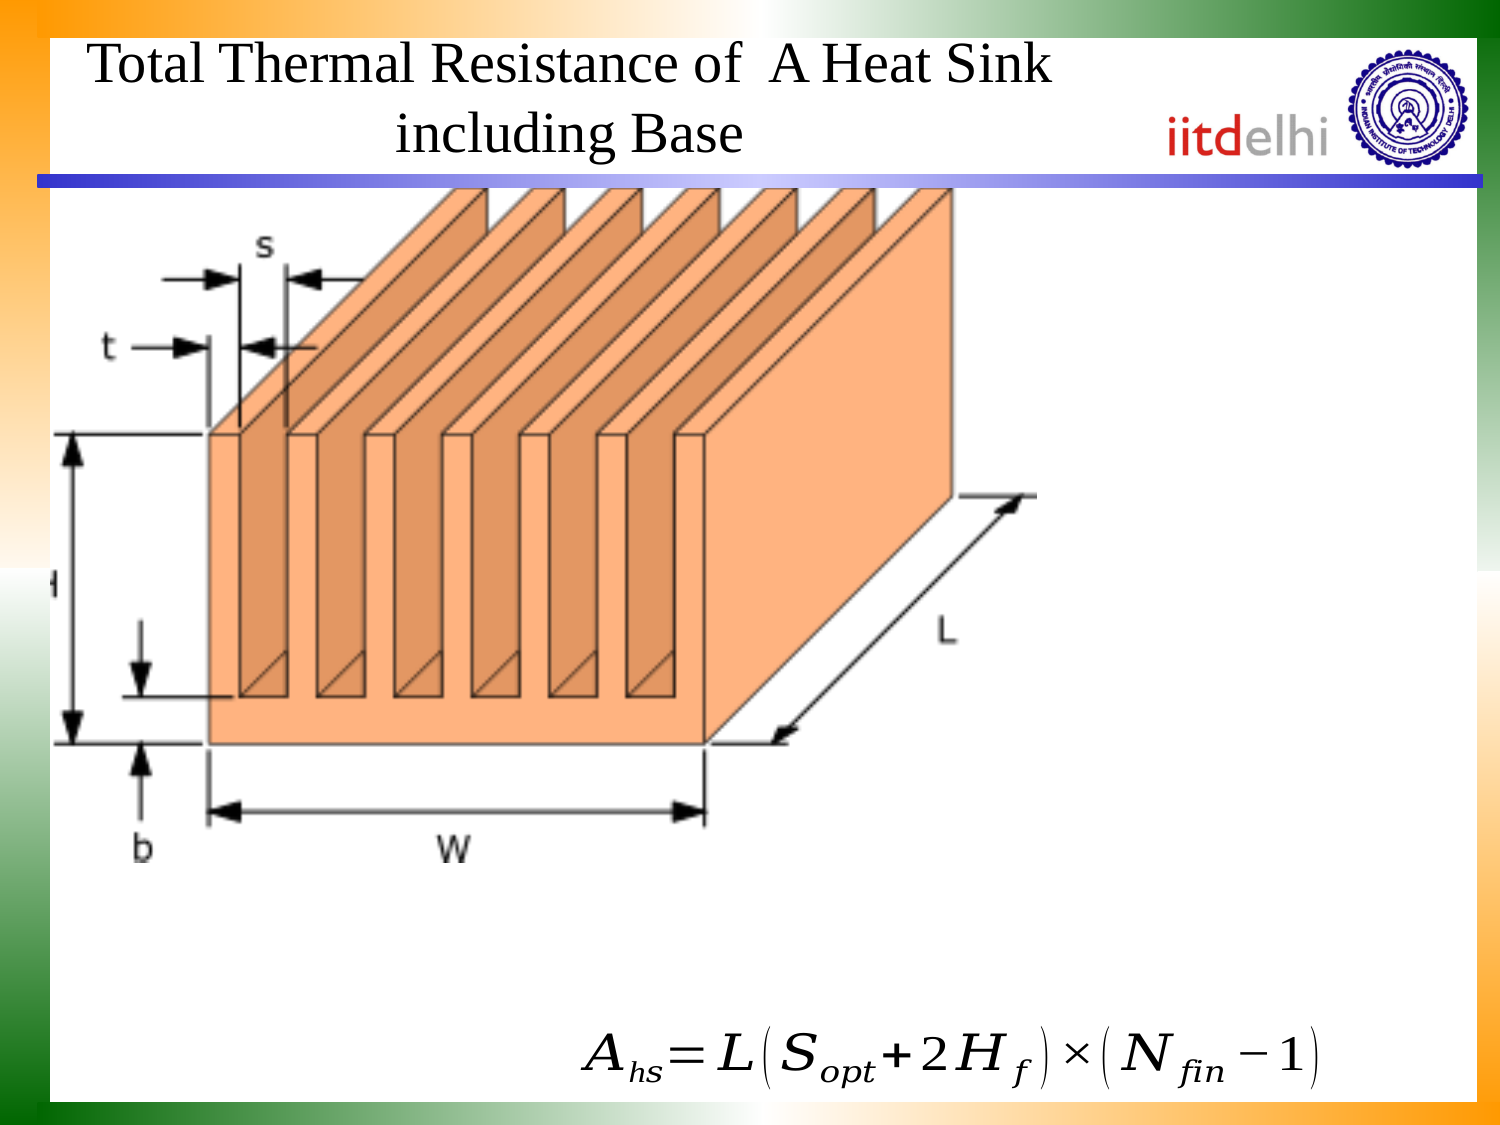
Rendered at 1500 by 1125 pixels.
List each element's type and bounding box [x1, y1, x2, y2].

text_box [0, 0, 1500, 1125]
